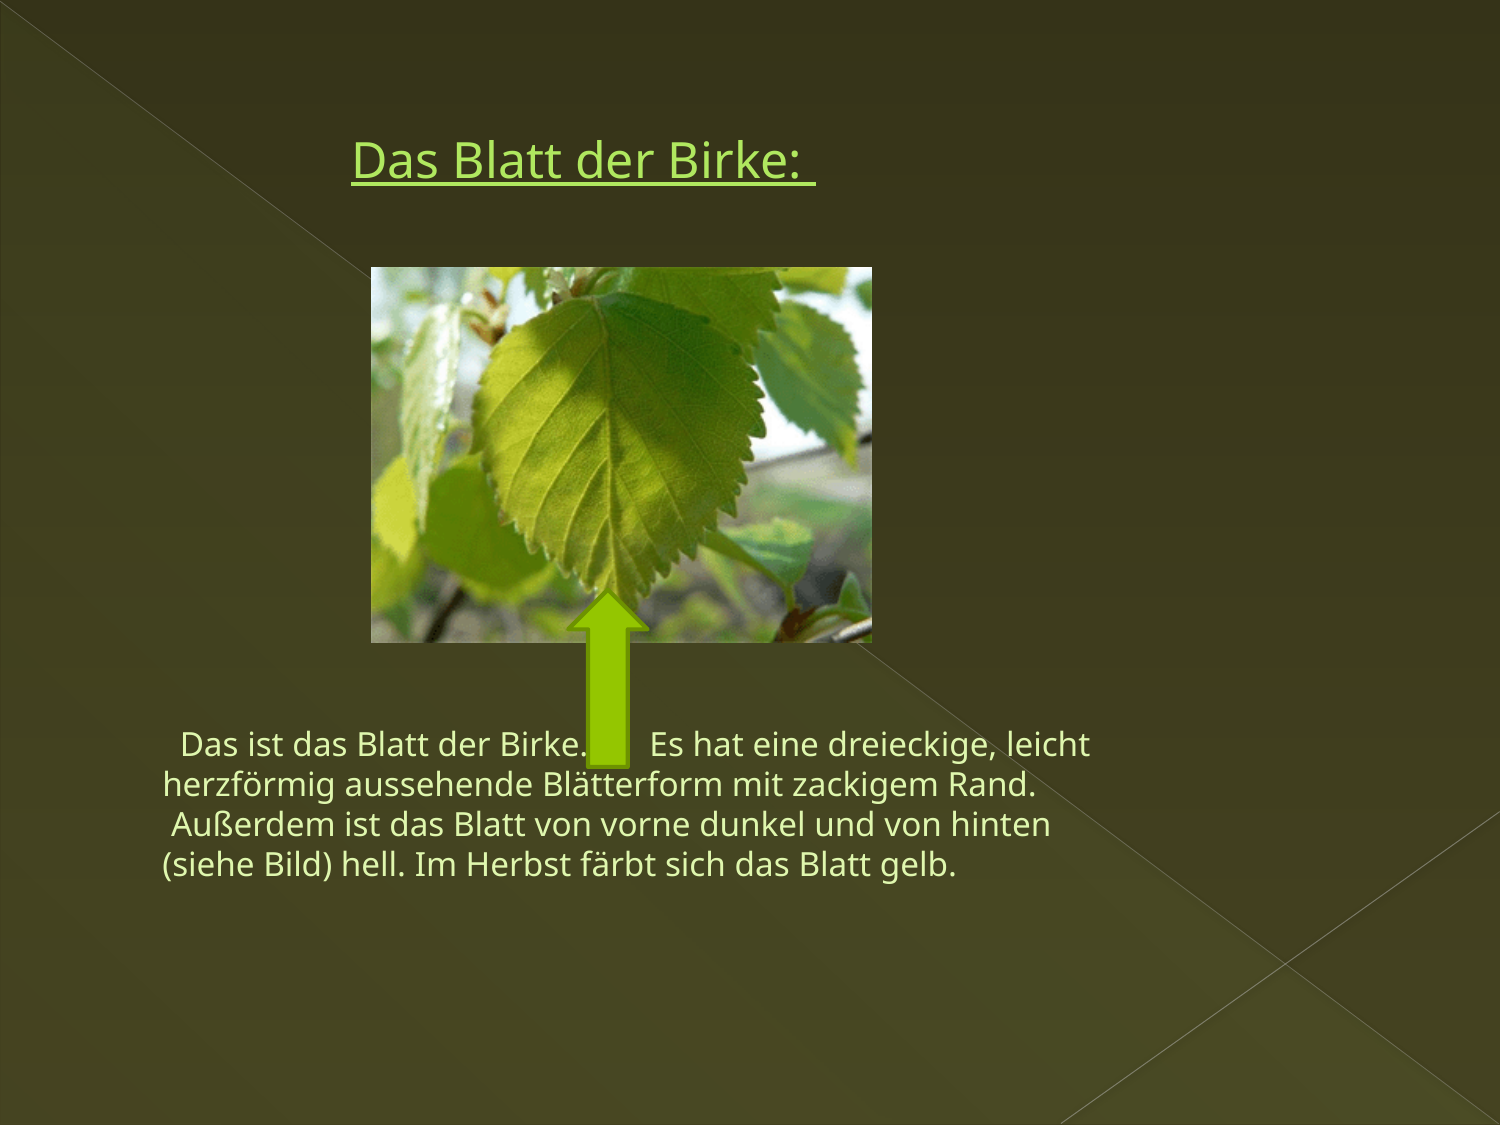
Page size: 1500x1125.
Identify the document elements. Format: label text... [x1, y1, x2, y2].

title Das Blatt der Birke: [75, 43, 1425, 274]
text_box Das ist das Blatt der Birke. Es hat eine dreieckige, leicht herzförmig aussehende Blätterform mit zackigem Rand. Außerdem ist das Blatt von vorne dunkel und von hinten (siehe Bild) hell. Im Herbst färbt sich das Blatt gelb. [147, 715, 1152, 891]
text_box [585, 652, 630, 769]
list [371, 266, 873, 643]
